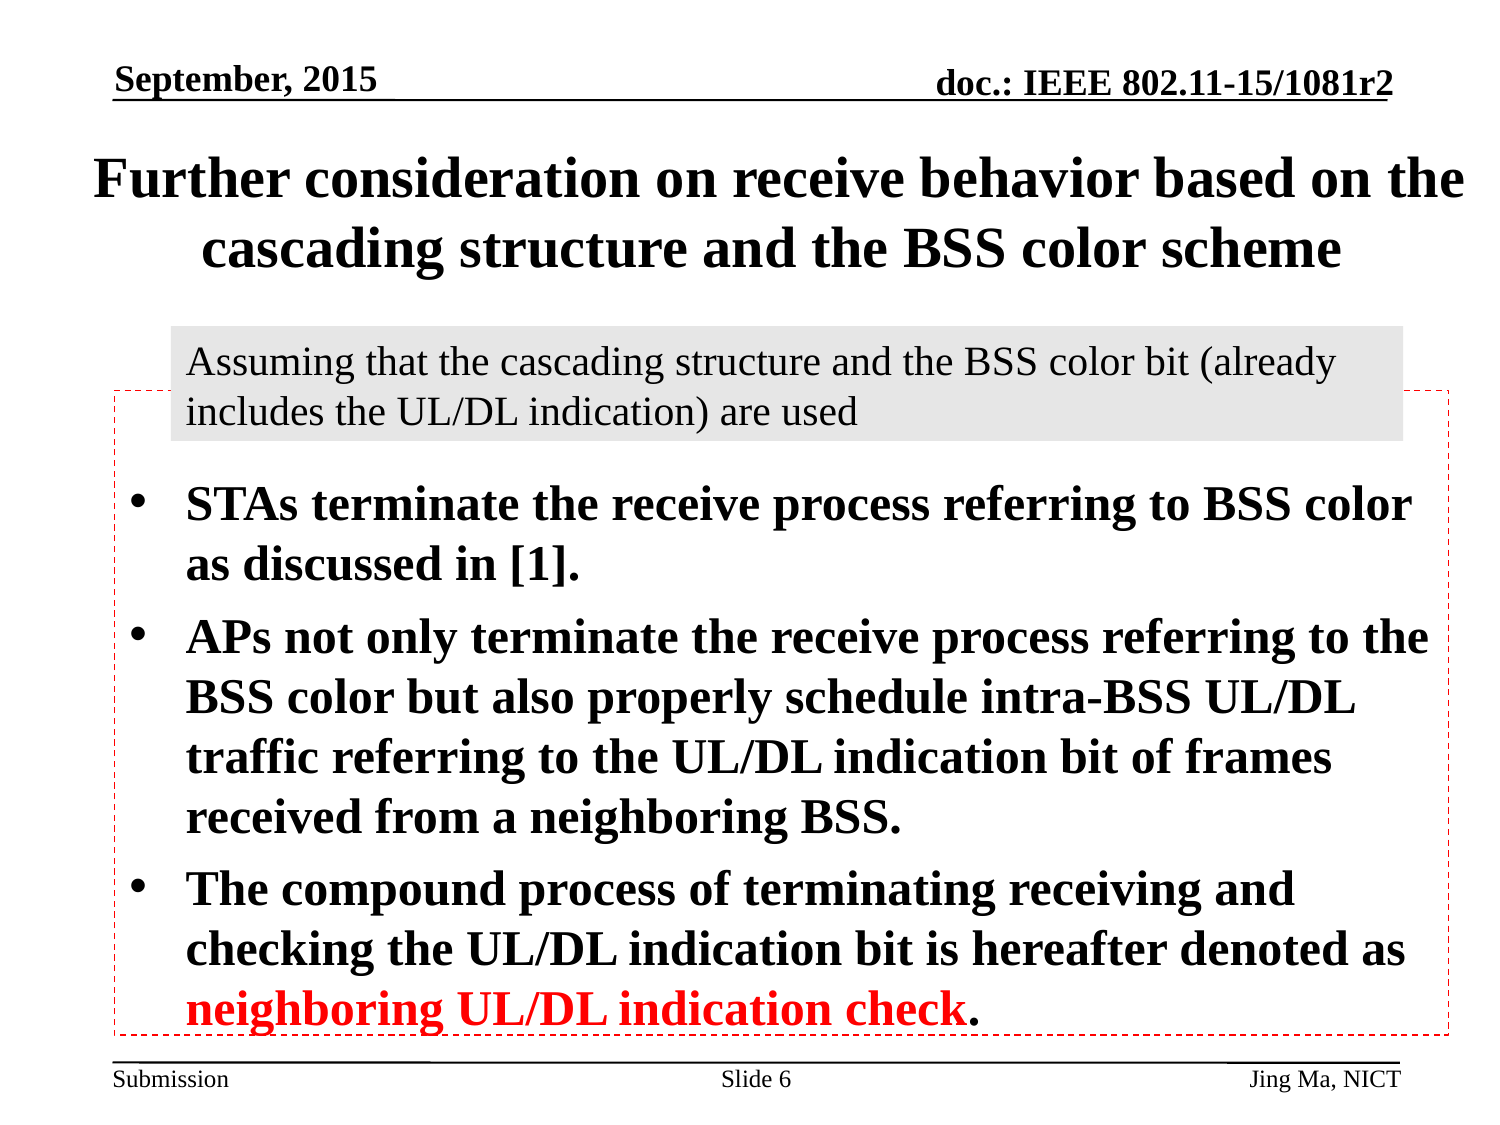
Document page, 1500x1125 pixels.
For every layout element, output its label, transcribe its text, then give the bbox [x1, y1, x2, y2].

text_box Assuming that the cascading structure and the BSS color bit (already includes the UL/DL indication) are used [170, 326, 1404, 441]
slide_number Slide 6 [712, 1061, 800, 1123]
footer Jing Ma, NICT [1081, 1061, 1402, 1093]
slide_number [114, 54, 493, 100]
title Further consideration on receive behavior based on the cascading structure and the BSS color scheme [76, 121, 1483, 297]
list STAs terminate the receive process referring to BSS color as discussed in [1]. APs not only terminate the receive process referring to the BSS color but also properly schedule intra-BSS UL/DL traffic referring to the UL/DL indication bit of frames received from a neighboring BSS. The compound process of terminating receiving and checking the UL/DL indication bit is hereafter denoted as neighboring UL/DL indication check. [114, 390, 1449, 1036]
